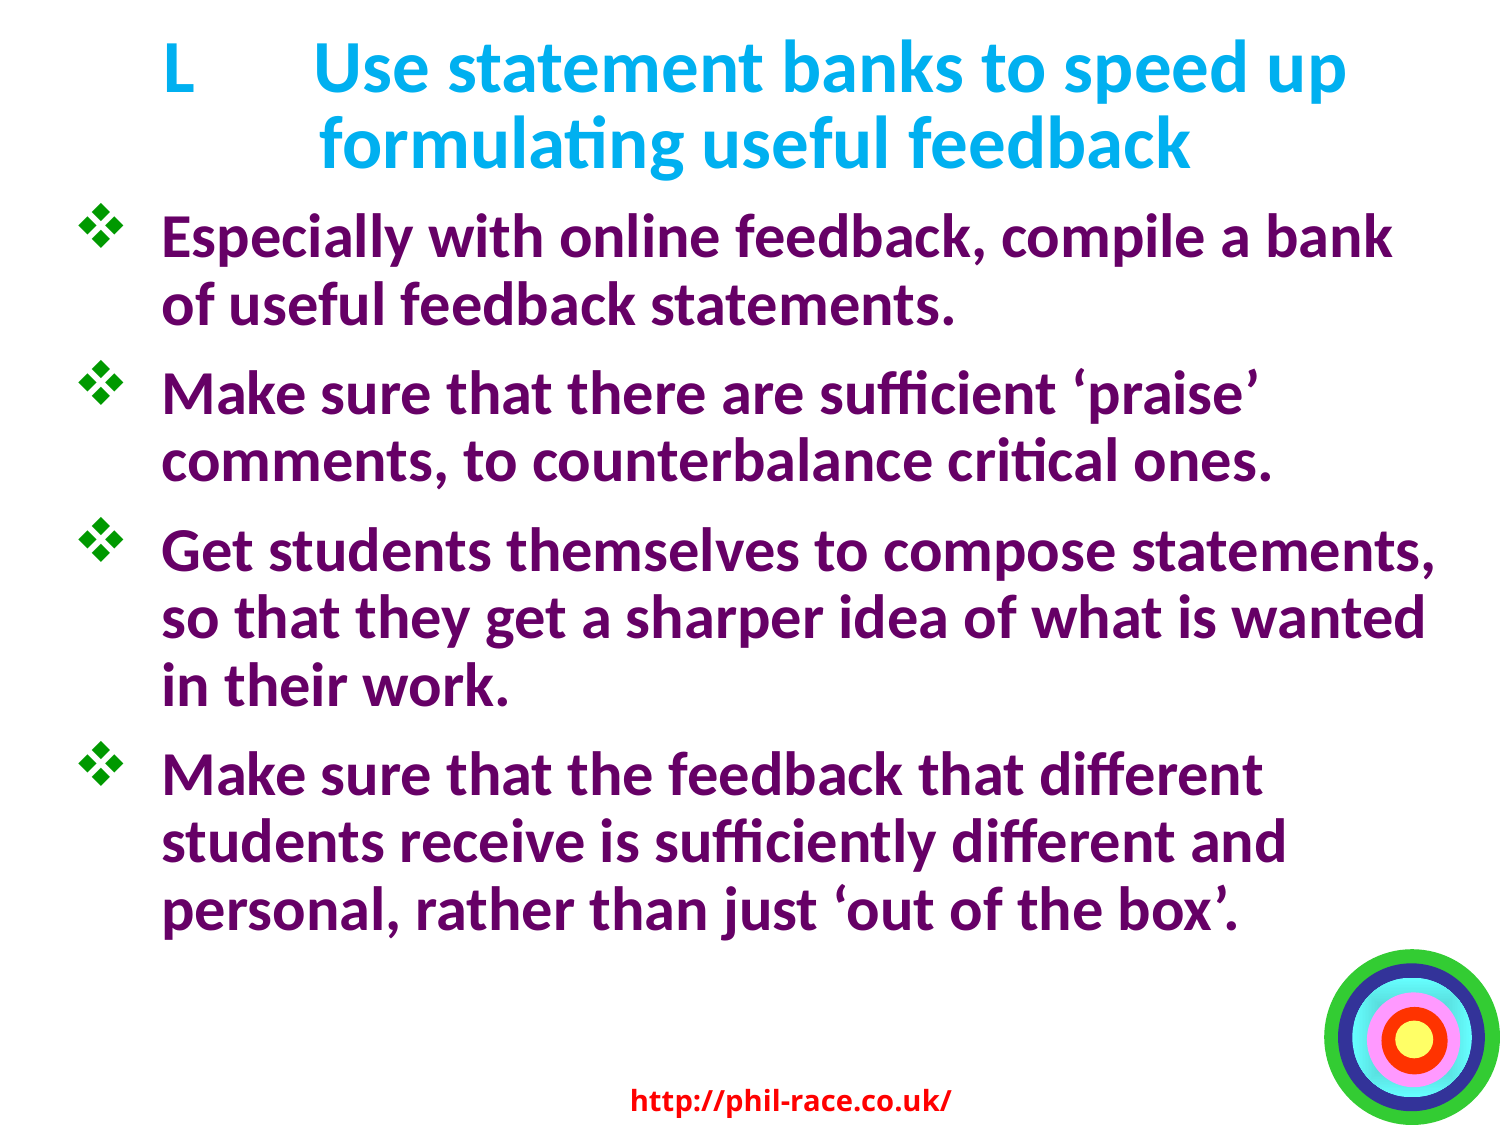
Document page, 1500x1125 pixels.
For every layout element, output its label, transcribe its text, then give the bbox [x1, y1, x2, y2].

list Especially with online feedback, compile a bank of useful feedback statements. Make sure that there are sufficient ‘praise’ comments, to counterbalance critical ones. Get students themselves to compose statements, so that they get a sharper idea of what is wanted in their work. Make sure that the feedback that different students receive is sufficiently different and personal, rather than just ‘out of the box’. [58, 196, 1471, 963]
title L Use statement banks to speed up formulating useful feedback [40, 30, 1471, 185]
